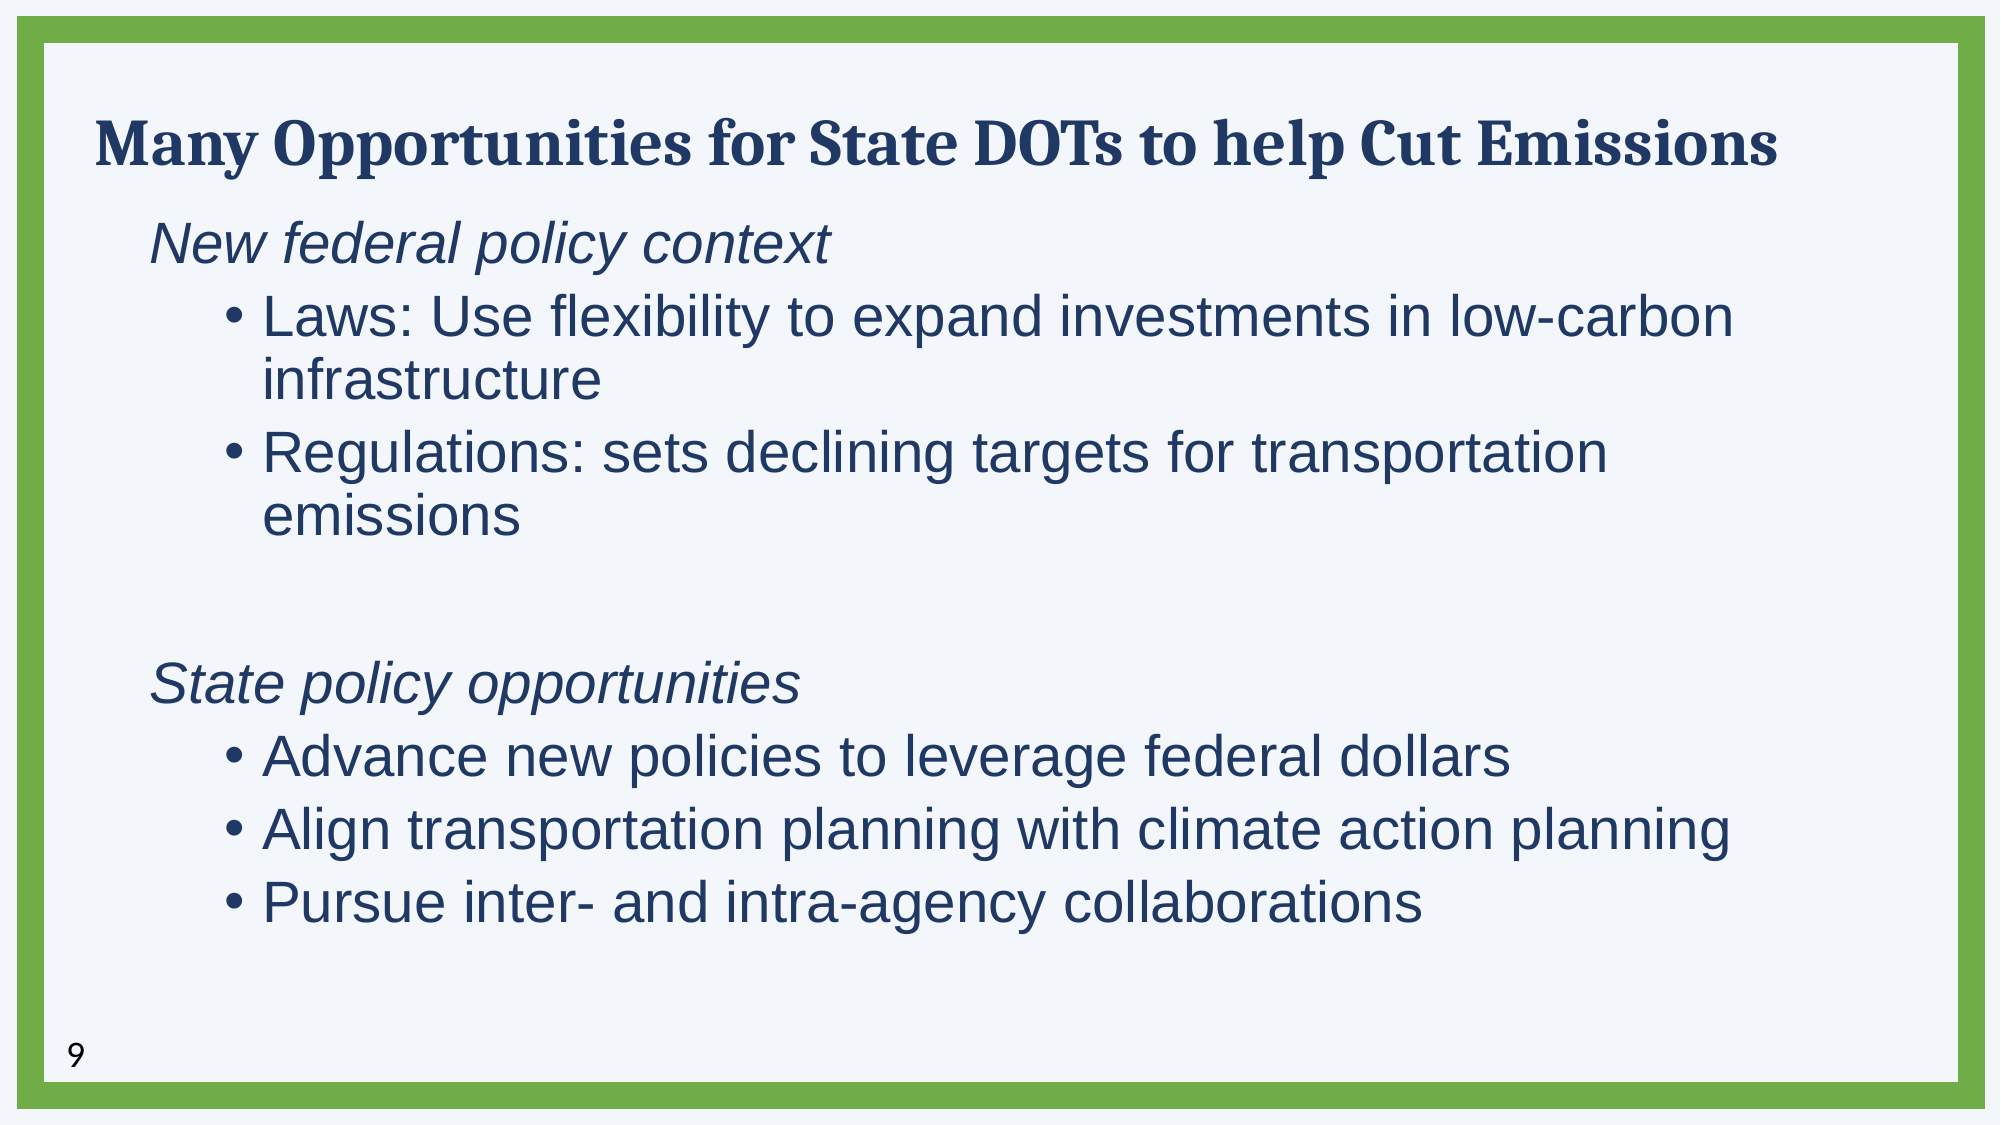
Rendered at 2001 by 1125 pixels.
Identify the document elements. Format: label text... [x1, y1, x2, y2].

list New federal policy context Laws: Use flexibility to expand investments in low-carbon infrastructure Regulations: sets declining targets for transportation emissions State policy opportunities Advance new policies to leverage federal dollars Align transportation planning with climate action planning Pursue inter- and intra-agency collaborations [134, 205, 1891, 1016]
title Many Opportunities for State DOTs to help Cut Emissions [79, 81, 1920, 206]
slide_number 9 [51, 1015, 135, 1089]
